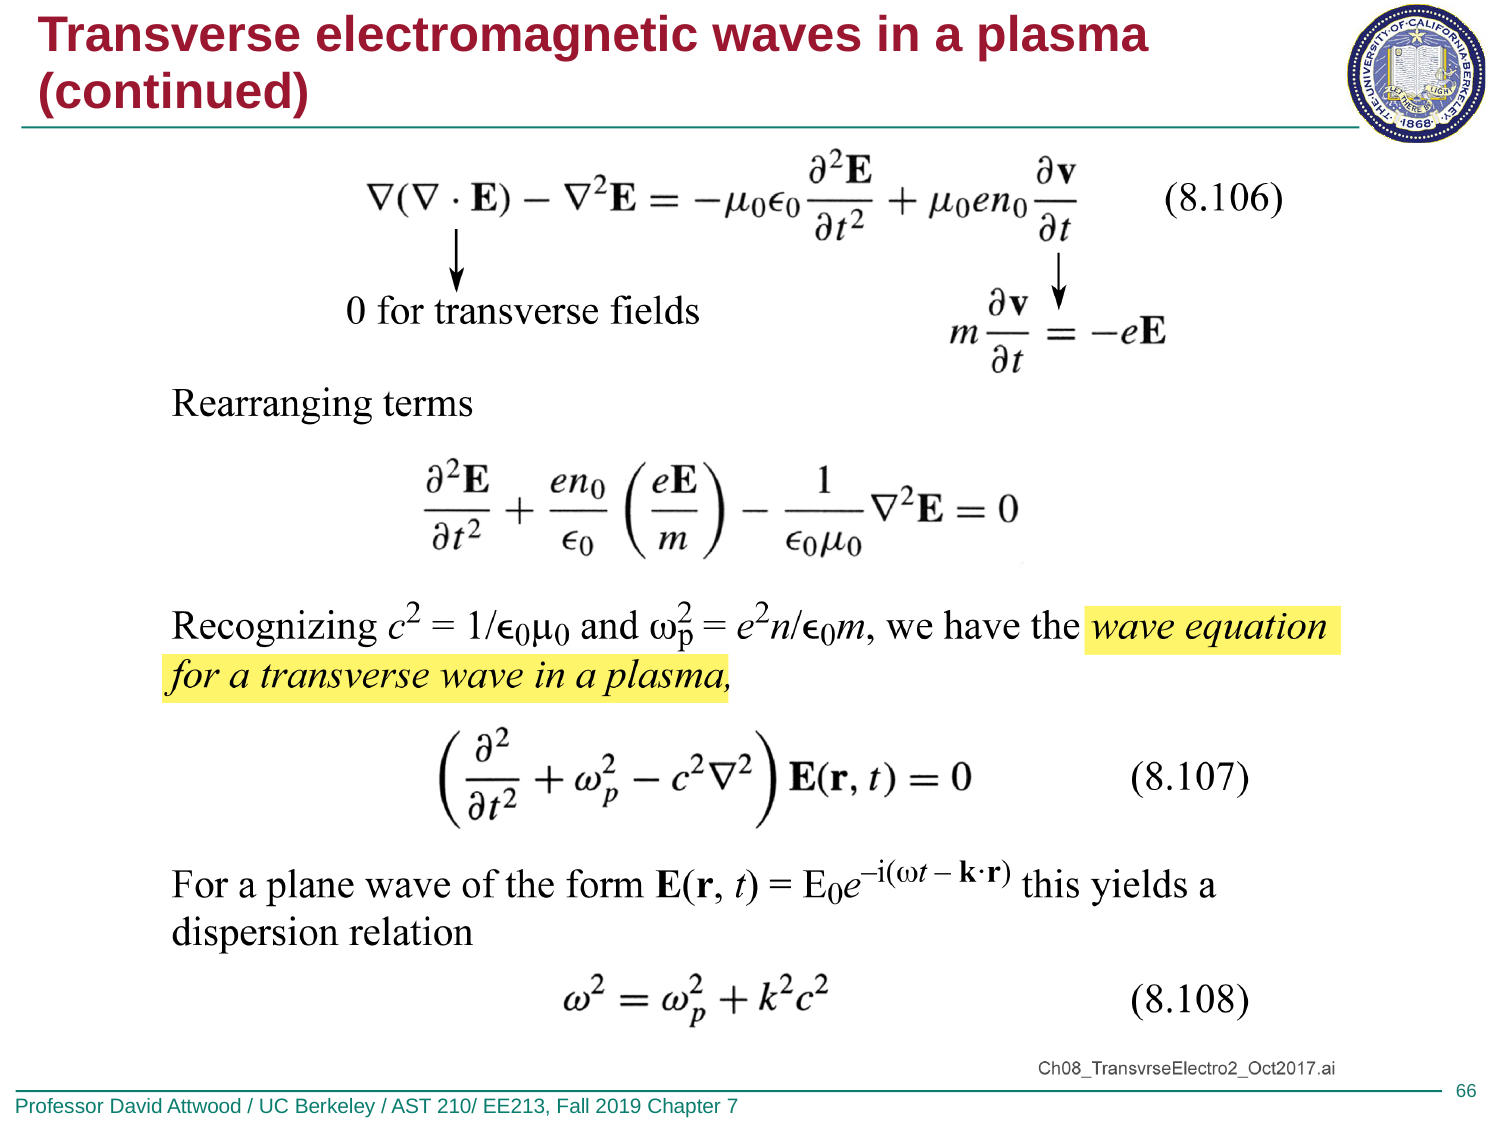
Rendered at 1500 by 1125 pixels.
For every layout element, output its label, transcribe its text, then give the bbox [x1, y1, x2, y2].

title Transverse electromagnetic waves in a plasma (continued) [22, 0, 1365, 126]
slide_number 66 [1426, 1070, 1493, 1100]
picture [1347, 4, 1486, 143]
picture [161, 138, 1341, 1080]
